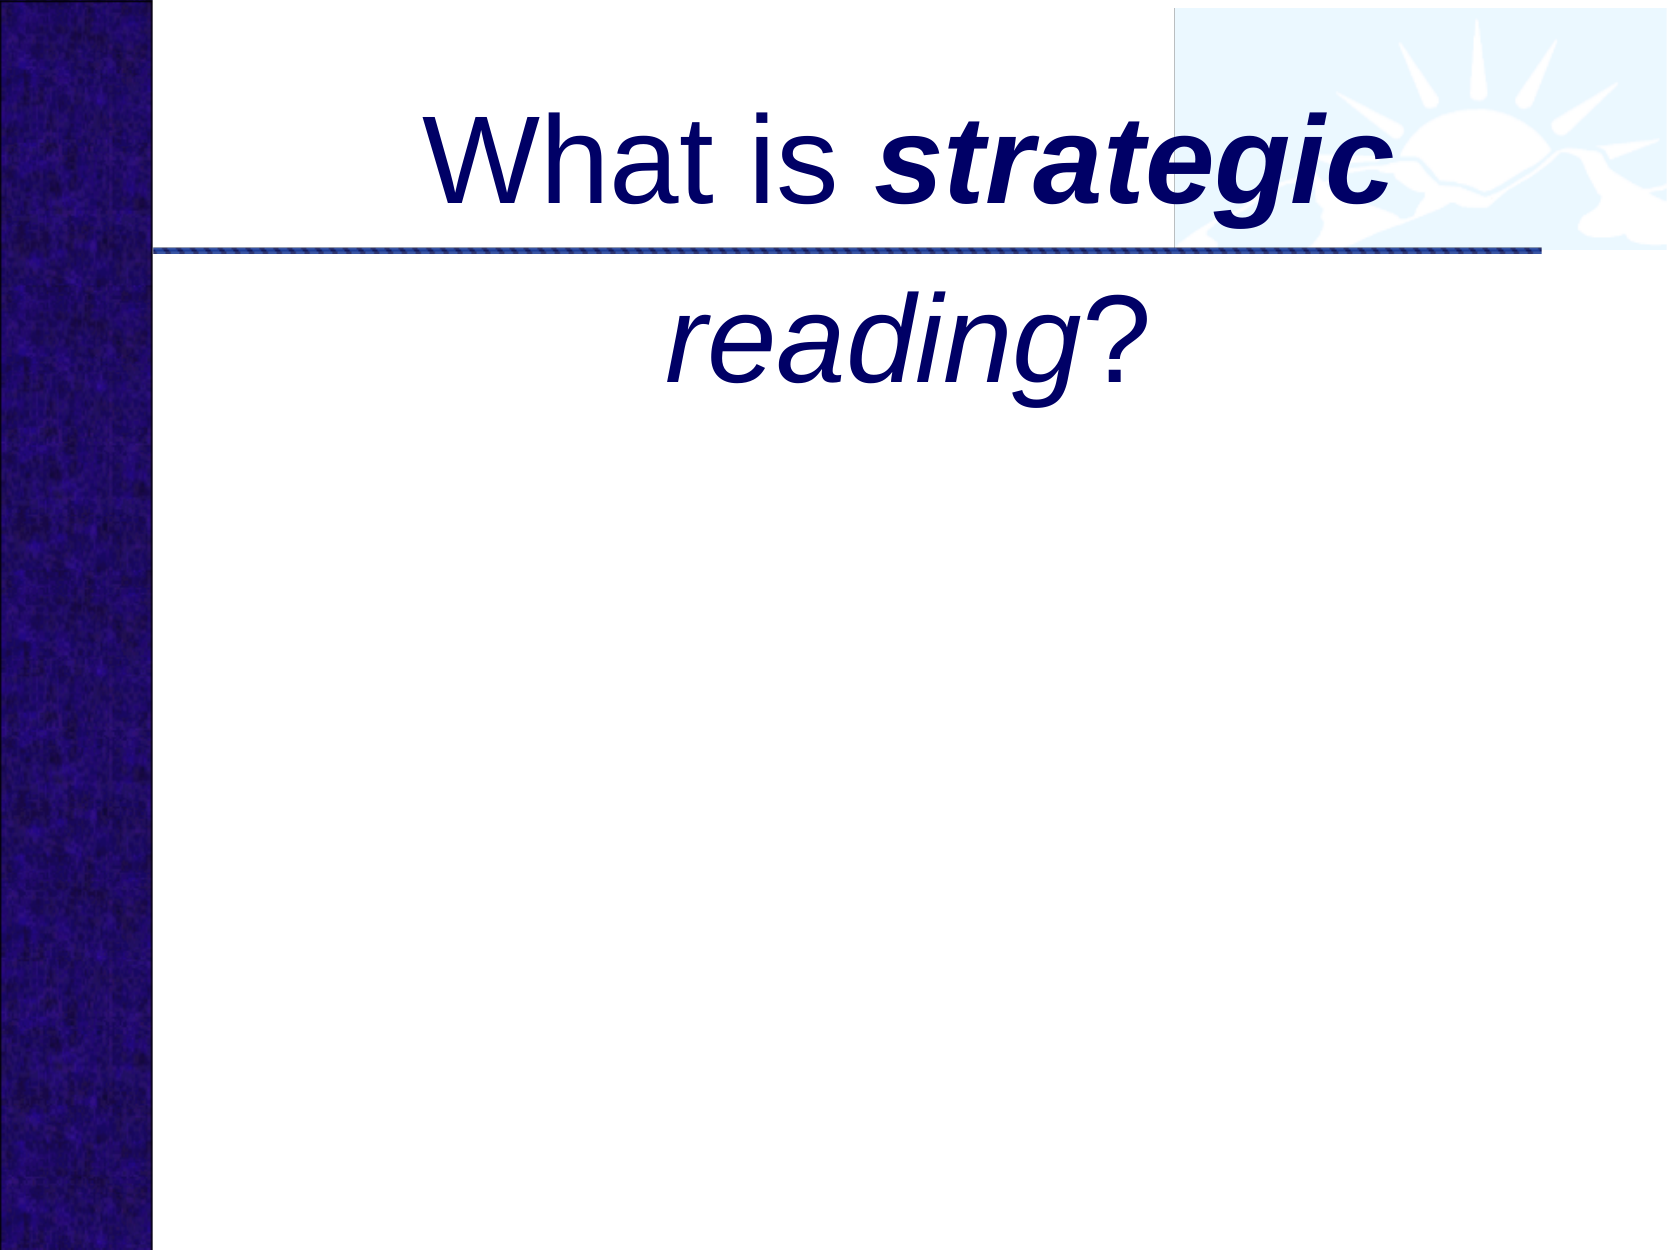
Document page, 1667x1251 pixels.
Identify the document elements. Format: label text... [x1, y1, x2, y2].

text_box [0, 0, 153, 1250]
title What is strategic reading? [183, 50, 1635, 408]
text_box [152, 246, 1542, 254]
text_box [1173, 8, 1667, 250]
